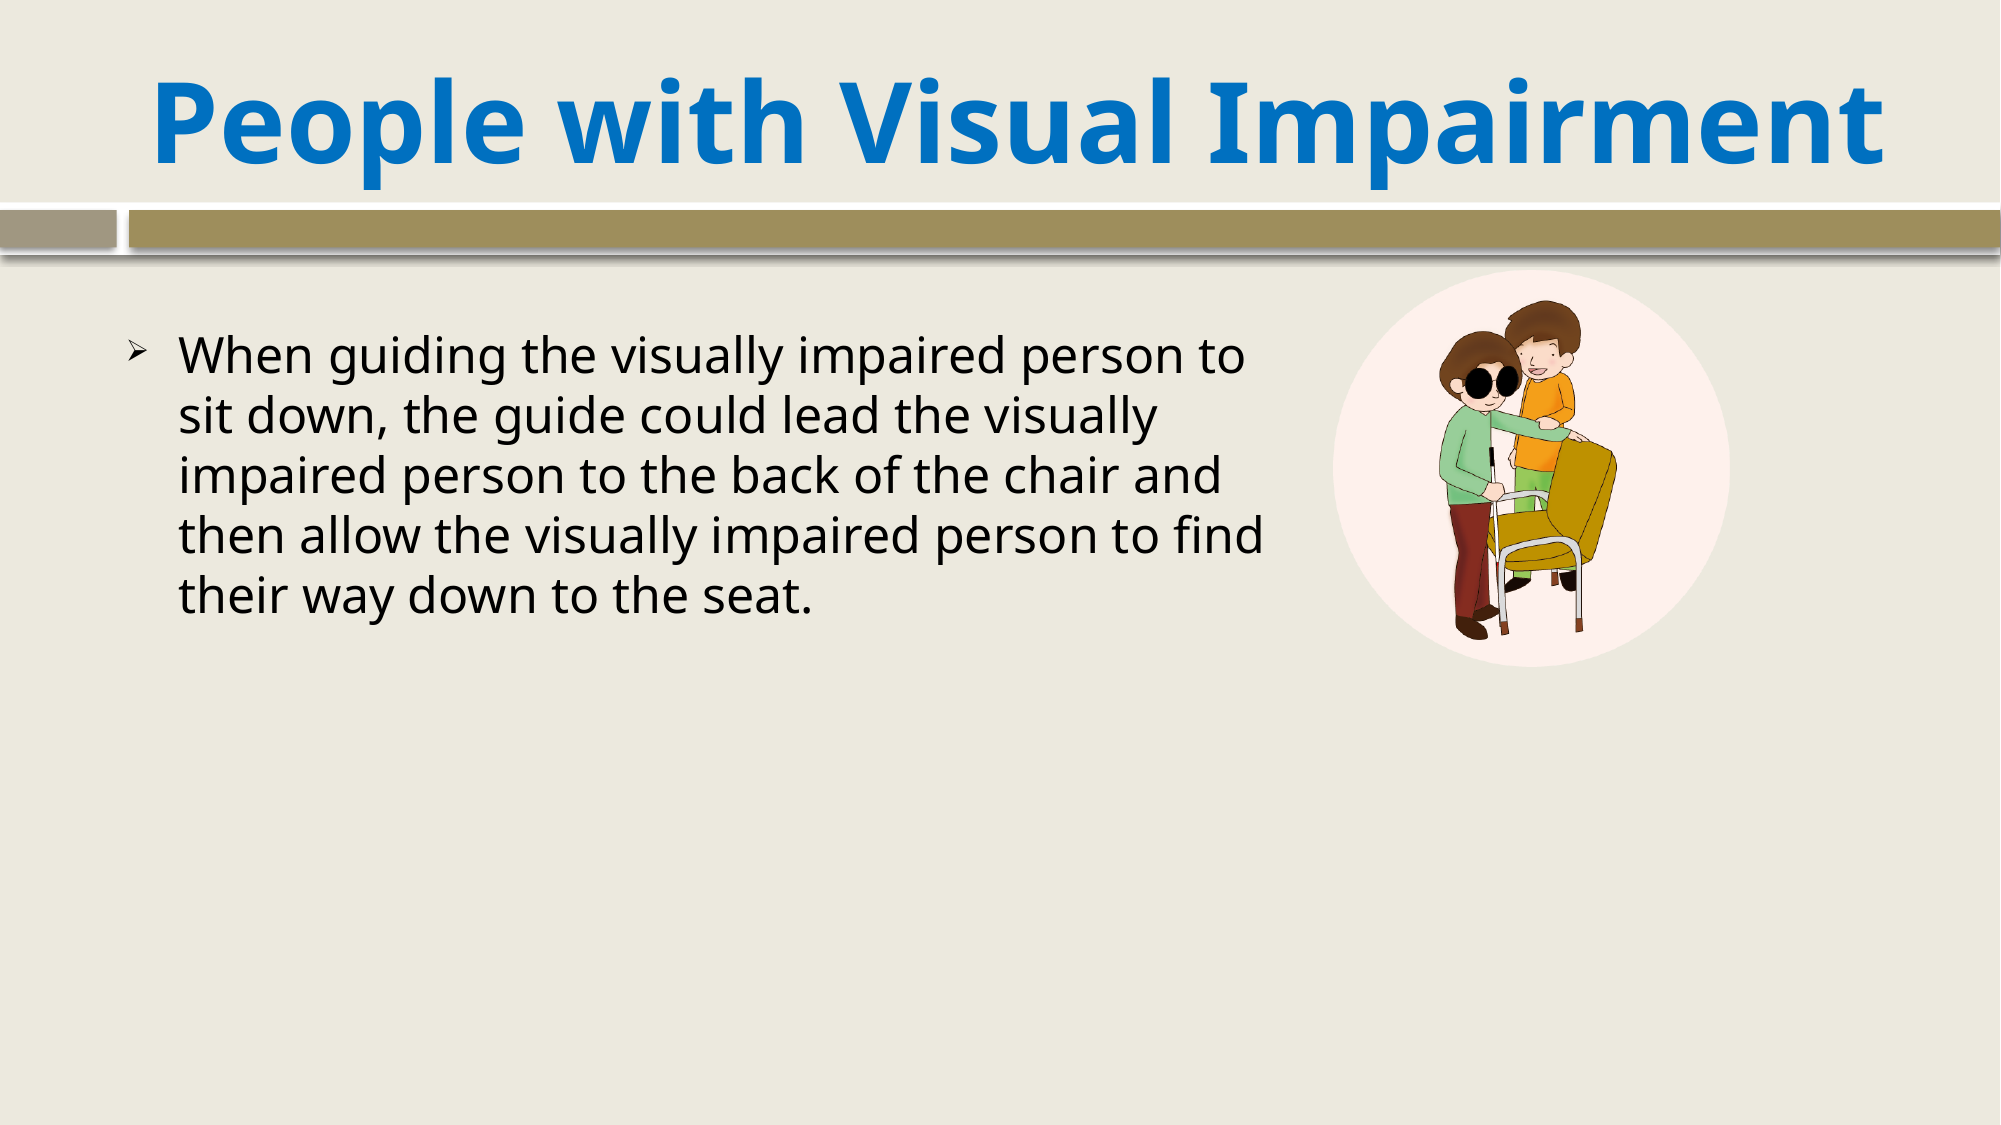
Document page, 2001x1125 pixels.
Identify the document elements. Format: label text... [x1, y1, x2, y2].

list When guiding the visually impaired person to sit down, the guide could lead the visually impaired person to the back of the chair and then allow the visually impaired person to find their way down to the seat. [111, 316, 1316, 1020]
title People with Visual Impairment [133, 37, 1918, 200]
picture [1324, 260, 1739, 675]
